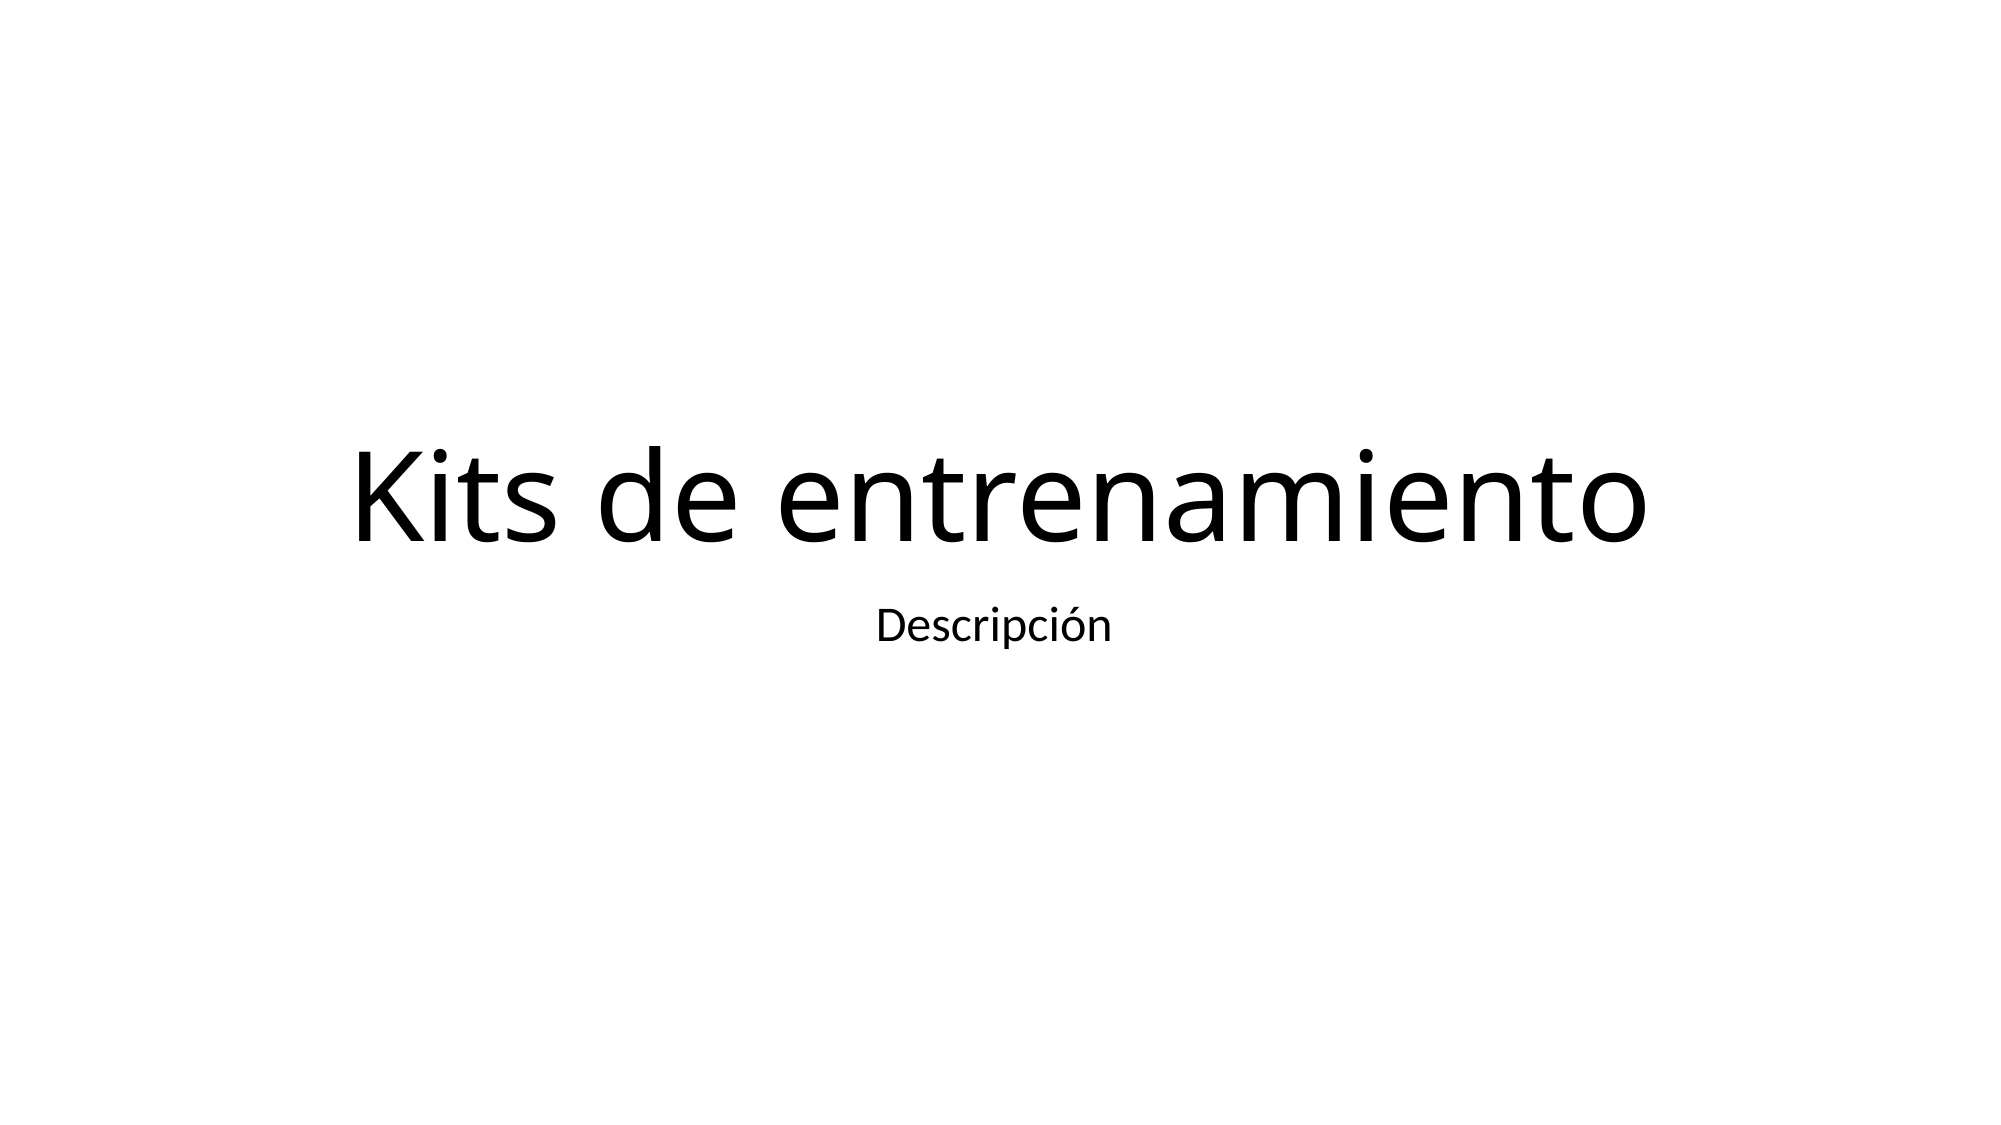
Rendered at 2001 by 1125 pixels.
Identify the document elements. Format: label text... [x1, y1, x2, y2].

subtitle Descripción [249, 590, 1750, 863]
title Kits de entrenamiento [249, 184, 1750, 576]
